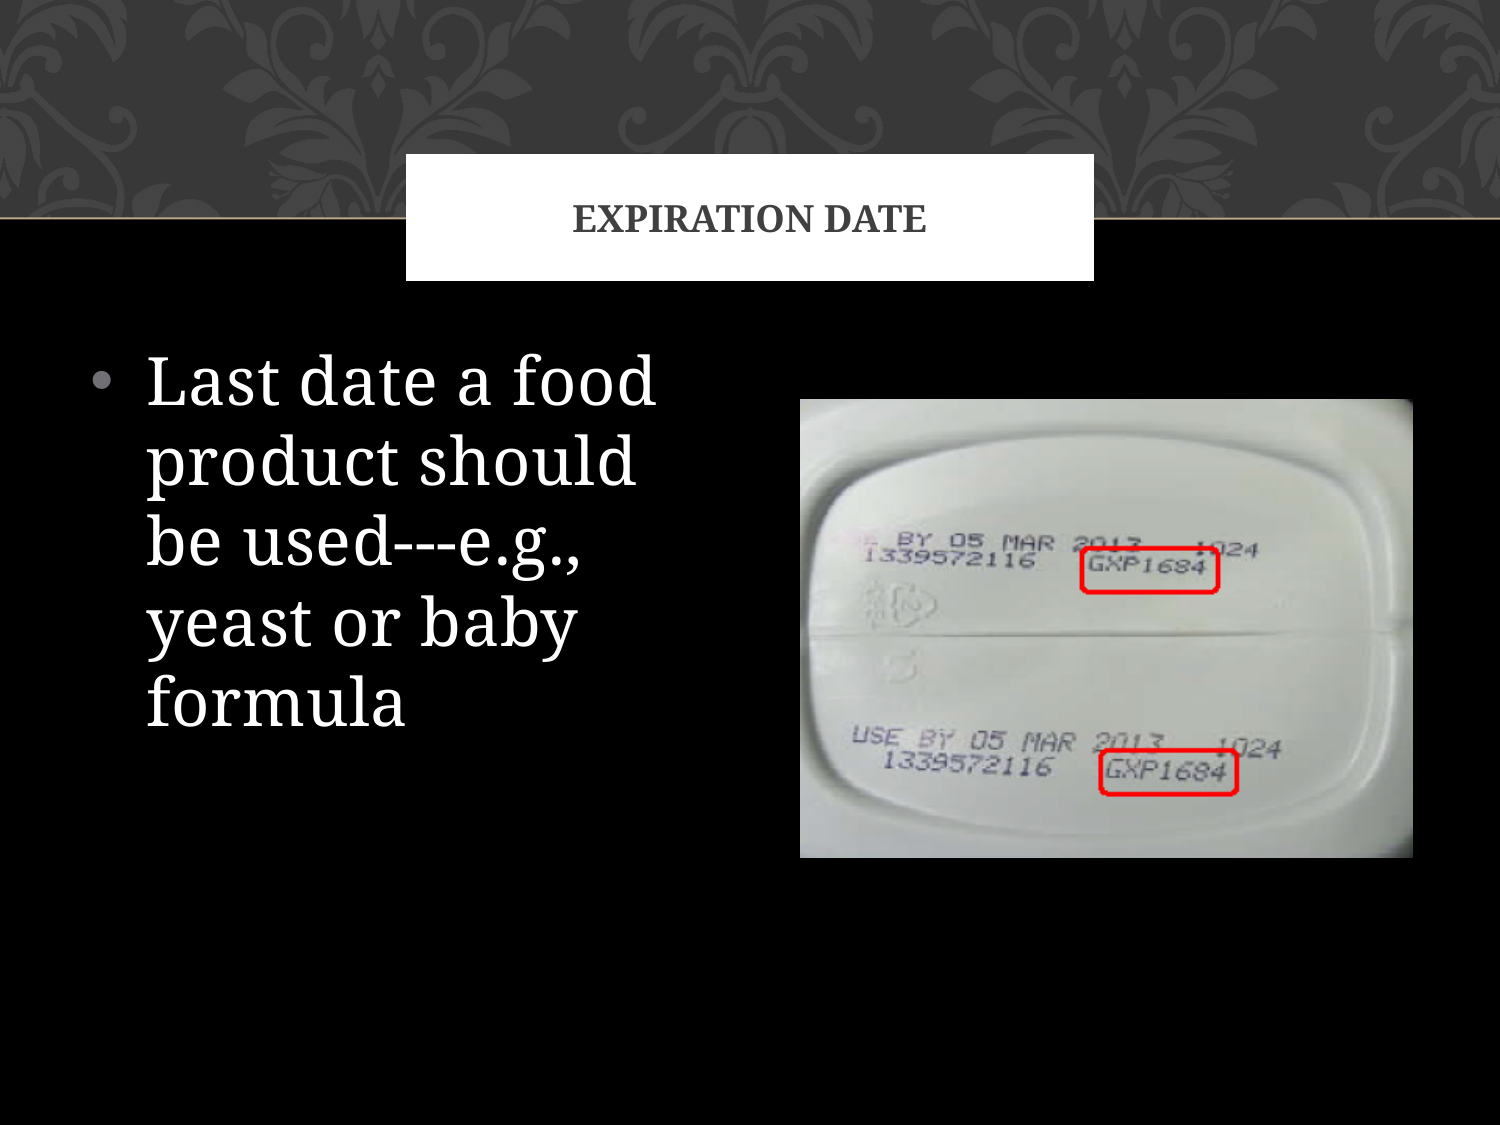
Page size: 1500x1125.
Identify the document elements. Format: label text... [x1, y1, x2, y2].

title expiration date [406, 154, 1094, 281]
list Last date a food product should be used---e.g., yeast or baby formula [75, 331, 735, 989]
picture [799, 399, 1413, 858]
